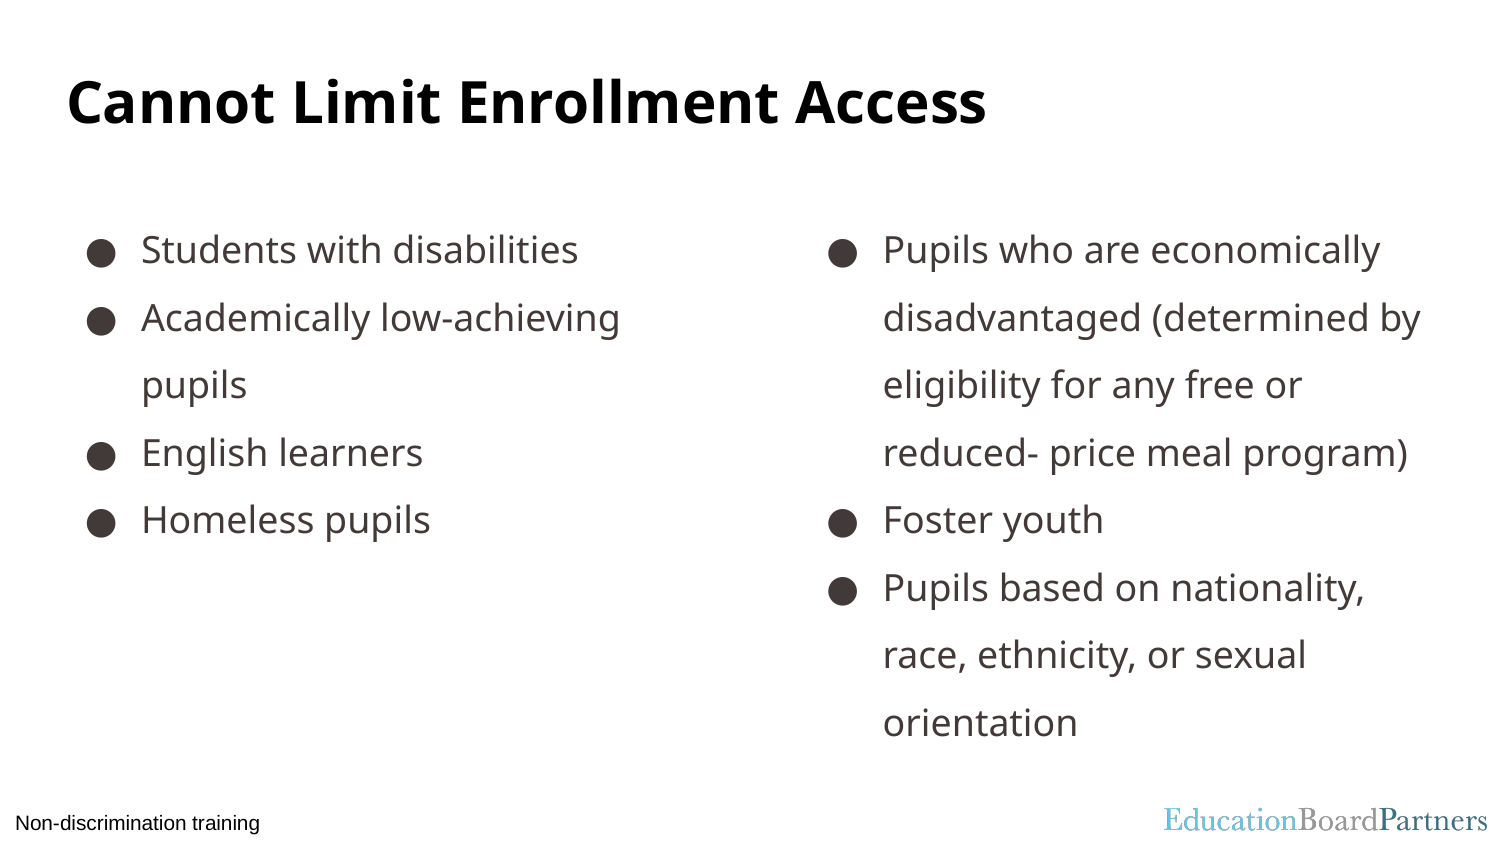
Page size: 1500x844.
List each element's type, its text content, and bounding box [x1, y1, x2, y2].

picture [1152, 795, 1500, 843]
title Cannot Limit Enrollment Access [51, 50, 1449, 144]
list Pupils who are economically disadvantaged (determined by eligibility for any free or reduced- price meal program) Foster youth Pupils based on nationality, race, ethnicity, or sexual orientation [792, 189, 1449, 750]
list Students with disabilities Academically low-achieving pupils English learners Homeless pupils [51, 189, 708, 750]
